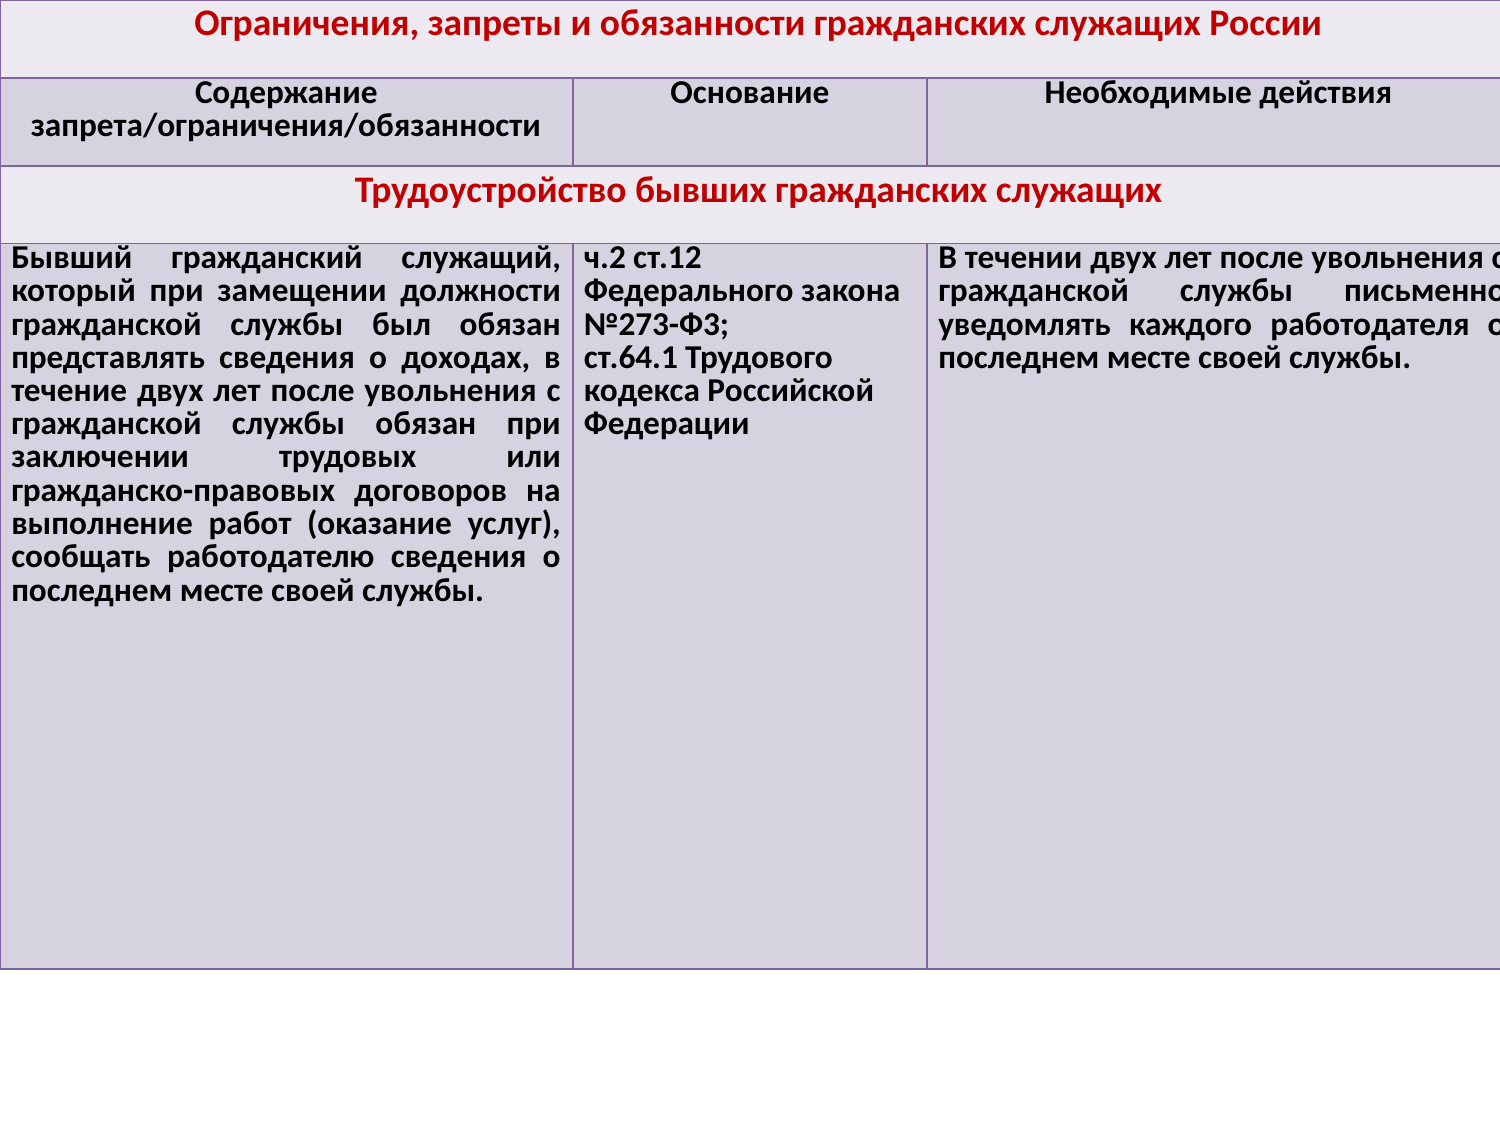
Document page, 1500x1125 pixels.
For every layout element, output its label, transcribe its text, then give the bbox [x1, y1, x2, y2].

table_cell Необходимые действия [928, 79, 1500, 165]
table_cell Содержание запрета/ограничения/обязанности [1, 79, 572, 165]
table_cell Основание [574, 79, 926, 165]
table_cell Трудоустройство бывших гражданских служащих [1, 167, 1500, 243]
table_cell Бывший гражданский служащий, который при замещении должности гражданской службы был обязан представлять сведения о доходах, в течение двух лет после увольнения с гражданской службы обязан при заключении трудовых или гражданско-правовых договоров на выполнение работ (оказание услуг), сообщать работодателю сведения о последнем месте своей службы. [1, 244, 572, 968]
table_cell В течении двух лет после увольнения с гражданской службы письменно уведомлять каждого работодателя о последнем месте своей службы. [928, 244, 1500, 968]
table_header Ограничения, запреты и обязанности гражданских служащих России [1, 1, 1500, 77]
table_cell ч.2 ст.12 Федерального закона №273-Ф3; ст.64.1 Трудового кодекса Российской Федерации [574, 244, 926, 968]
